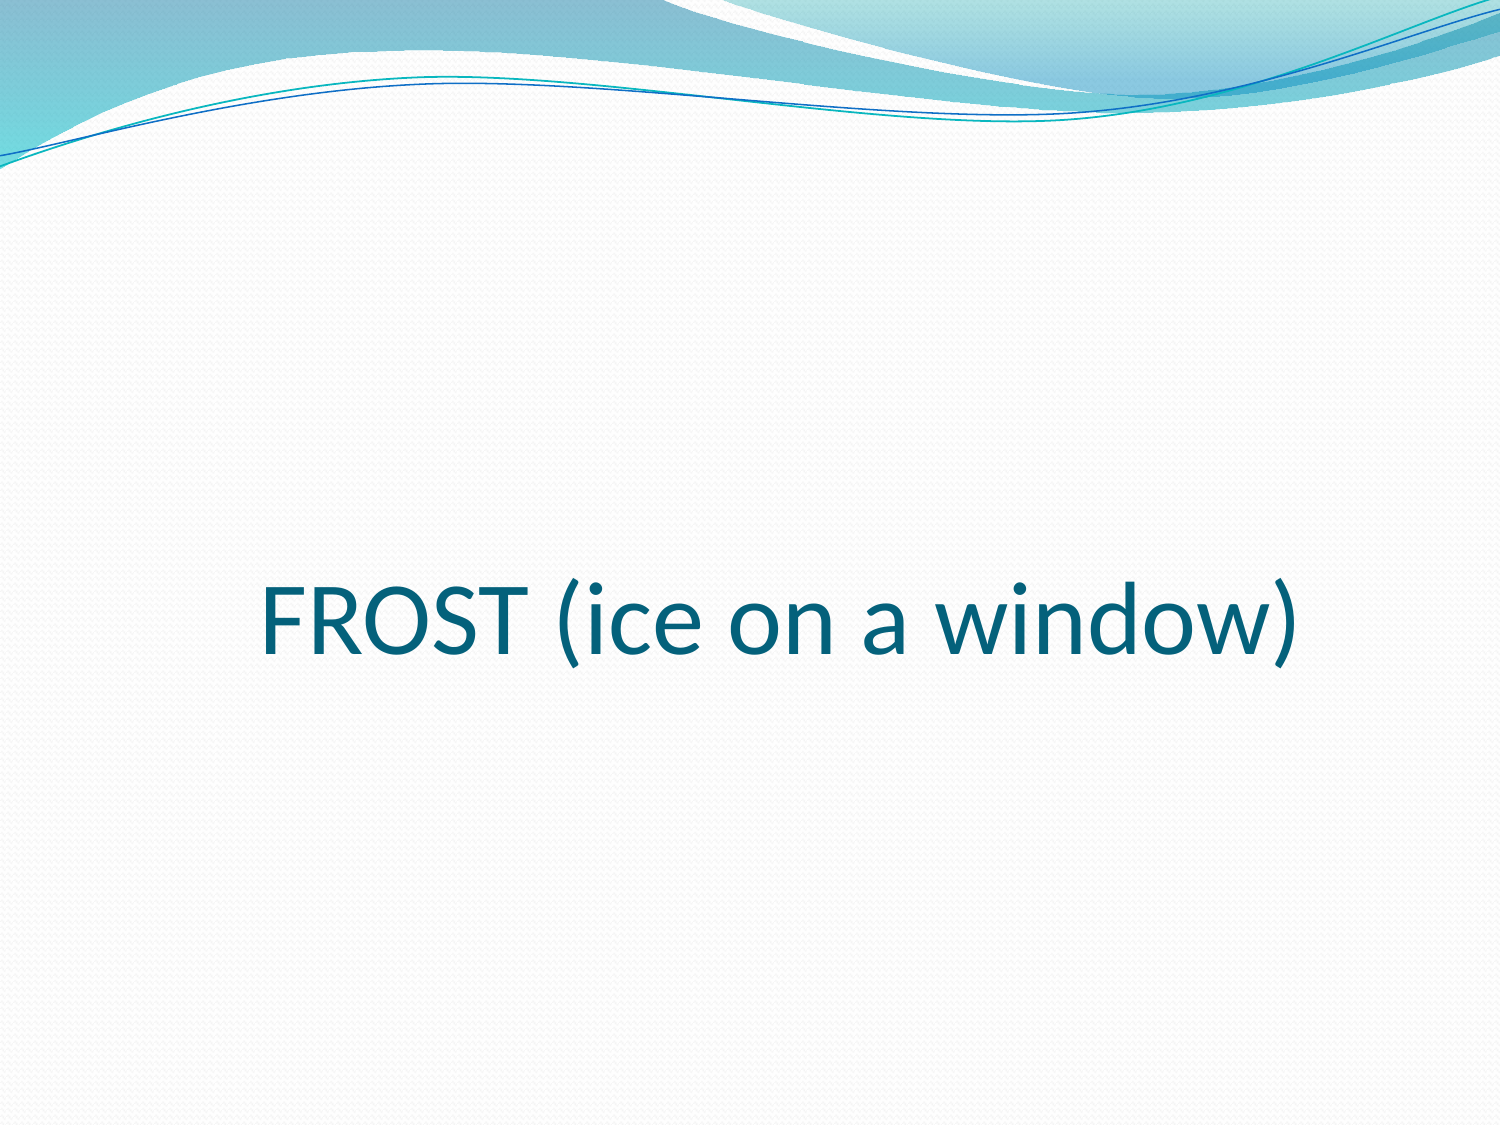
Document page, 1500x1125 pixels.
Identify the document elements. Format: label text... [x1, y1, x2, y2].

title FROST (ice on a window) [99, 487, 1463, 675]
